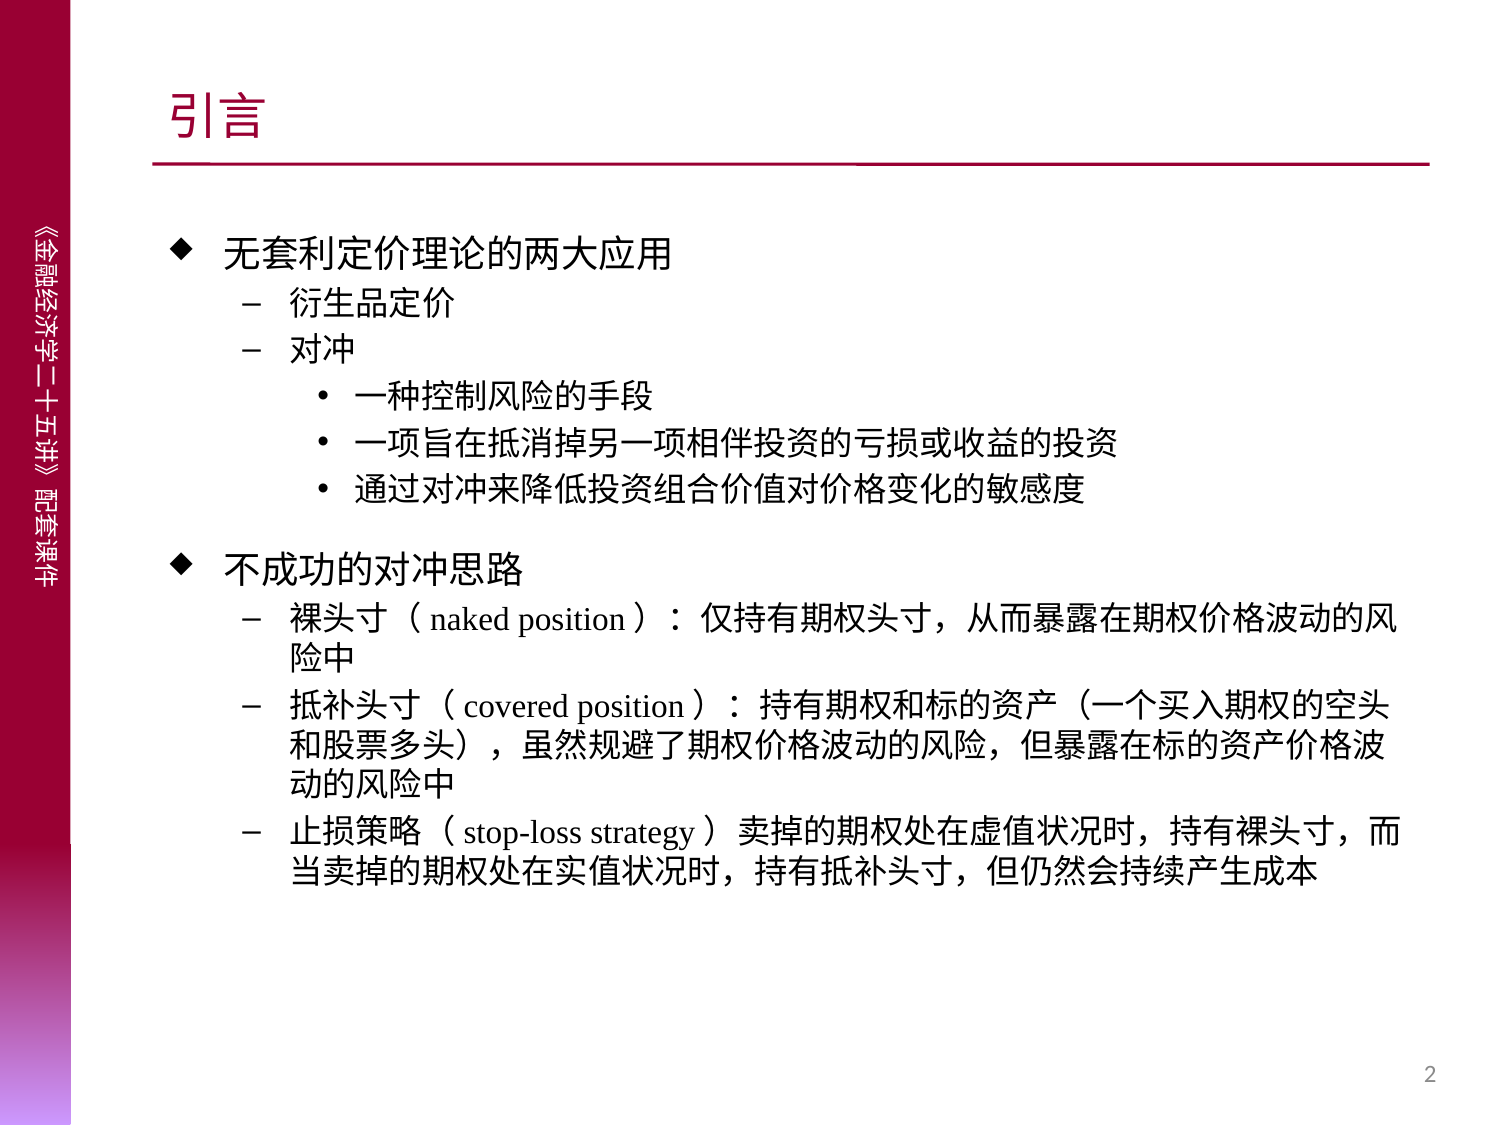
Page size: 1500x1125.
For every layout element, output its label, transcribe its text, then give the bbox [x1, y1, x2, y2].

title 引言 [152, 0, 1426, 153]
slide_number 2 [1101, 1042, 1452, 1103]
list 无套利定价理论的两大应用 衍生品定价 对冲 一种控制风险的手段 一项旨在抵消掉另一项相伴投资的亏损或收益的投资 通过对冲来降低投资组合价值对价格变化的敏感度 不成功的对冲思路 裸头寸（naked position）：仅持有期权头寸，从而暴露在期权价格波动的风险中 抵补头寸（covered position）：持有期权和标的资产（一个买入期权的空头和股票多头），虽然规避了期权价格波动的风险，但暴露在标的资产价格波动的风险中 止损策略（stop-loss strategy）卖掉的期权处在虚值状况时，持有裸头寸，而当卖掉的期权处在实值状况时，持有抵补头寸，但仍然会持续产生成本 [152, 222, 1430, 997]
